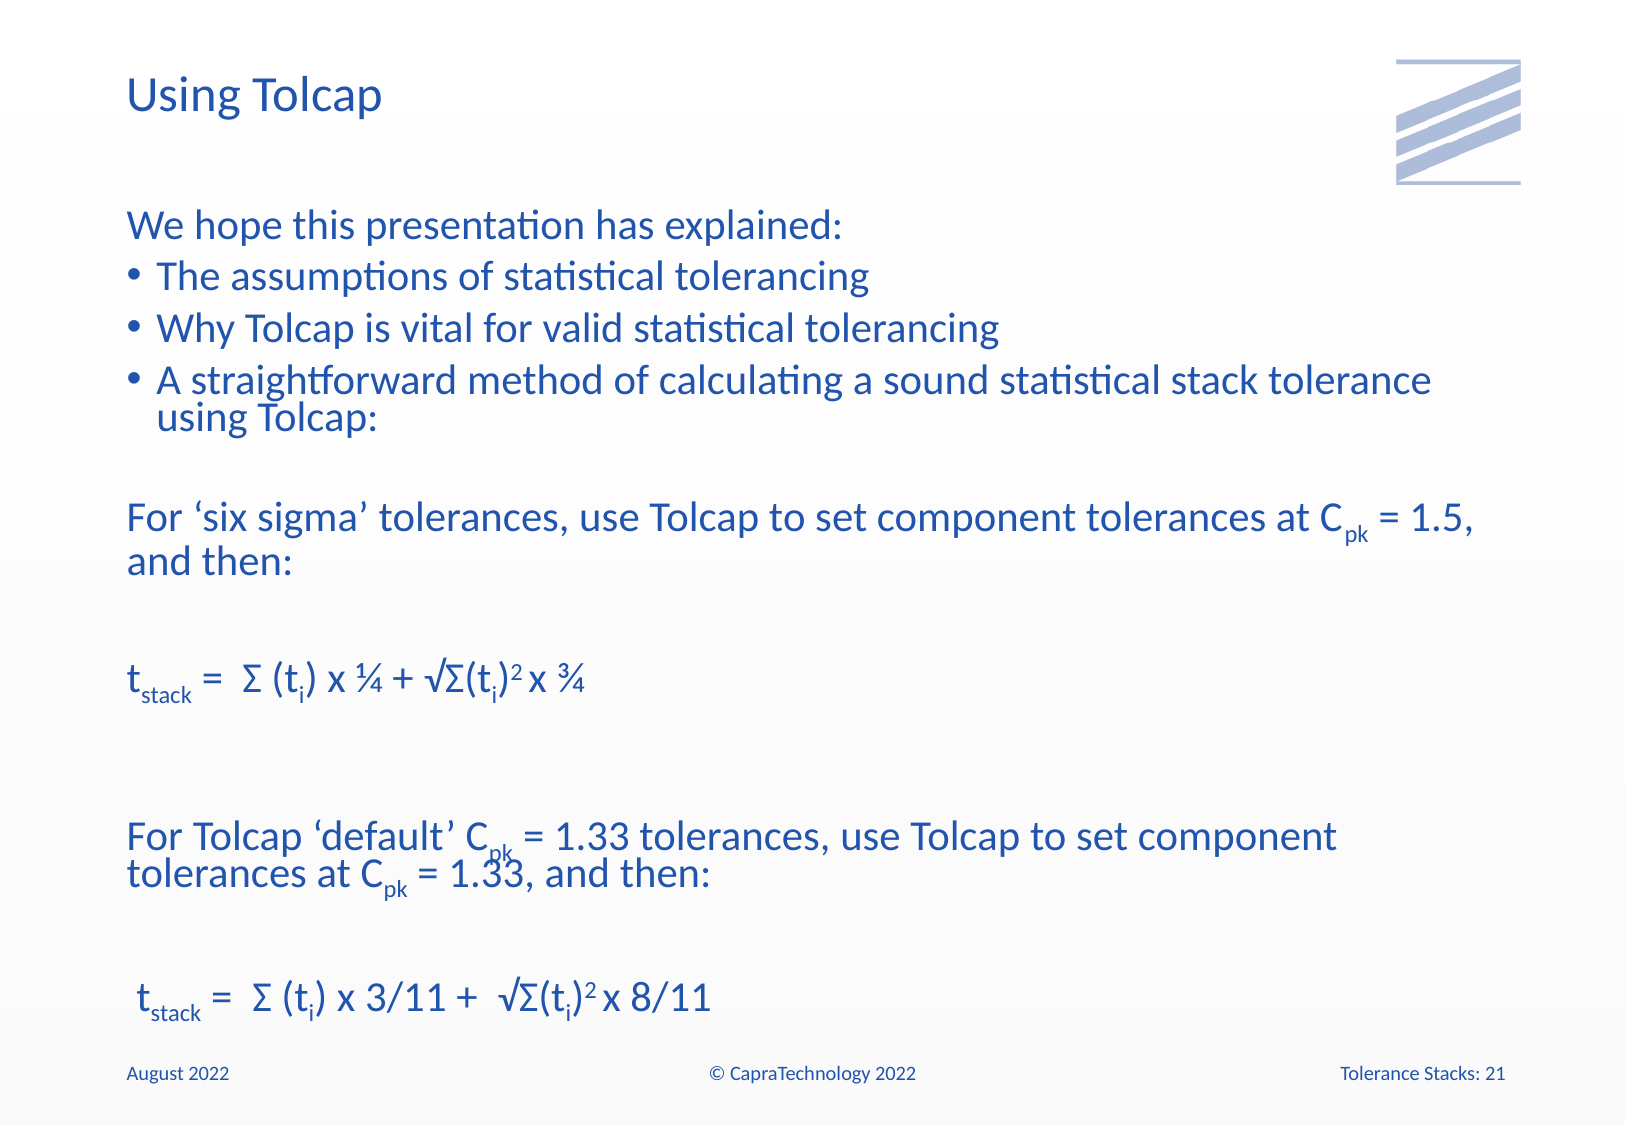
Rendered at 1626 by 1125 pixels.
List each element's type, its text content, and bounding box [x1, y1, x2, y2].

title Using Tolcap [111, 59, 1521, 191]
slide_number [111, 1042, 478, 1103]
list We hope this presentation has explained: The assumptions of statistical tolerancing Why Tolcap is vital for valid statistical tolerancing A straightforward method of calculating a sound statistical stack tolerance using Tolcap: For ‘six sigma’ tolerances, use Tolcap to set component tolerances at Cpk = 1.5, and then: tstack = Σ (ti) x ¼ + √Σ(ti)2 x ¾ For Tolcap ‘default’ Cpk = 1.33 tolerances, use Tolcap to set component tolerances at Cpk = 1.33, and then: tstack = Σ (ti) x 3/11 + √Σ(ti)2 x 8/11 [111, 203, 1521, 1037]
slide_number Tolerance Stacks: 21 [1155, 1042, 1521, 1103]
footer © CapraTechnology 2022 [538, 1042, 1087, 1103]
